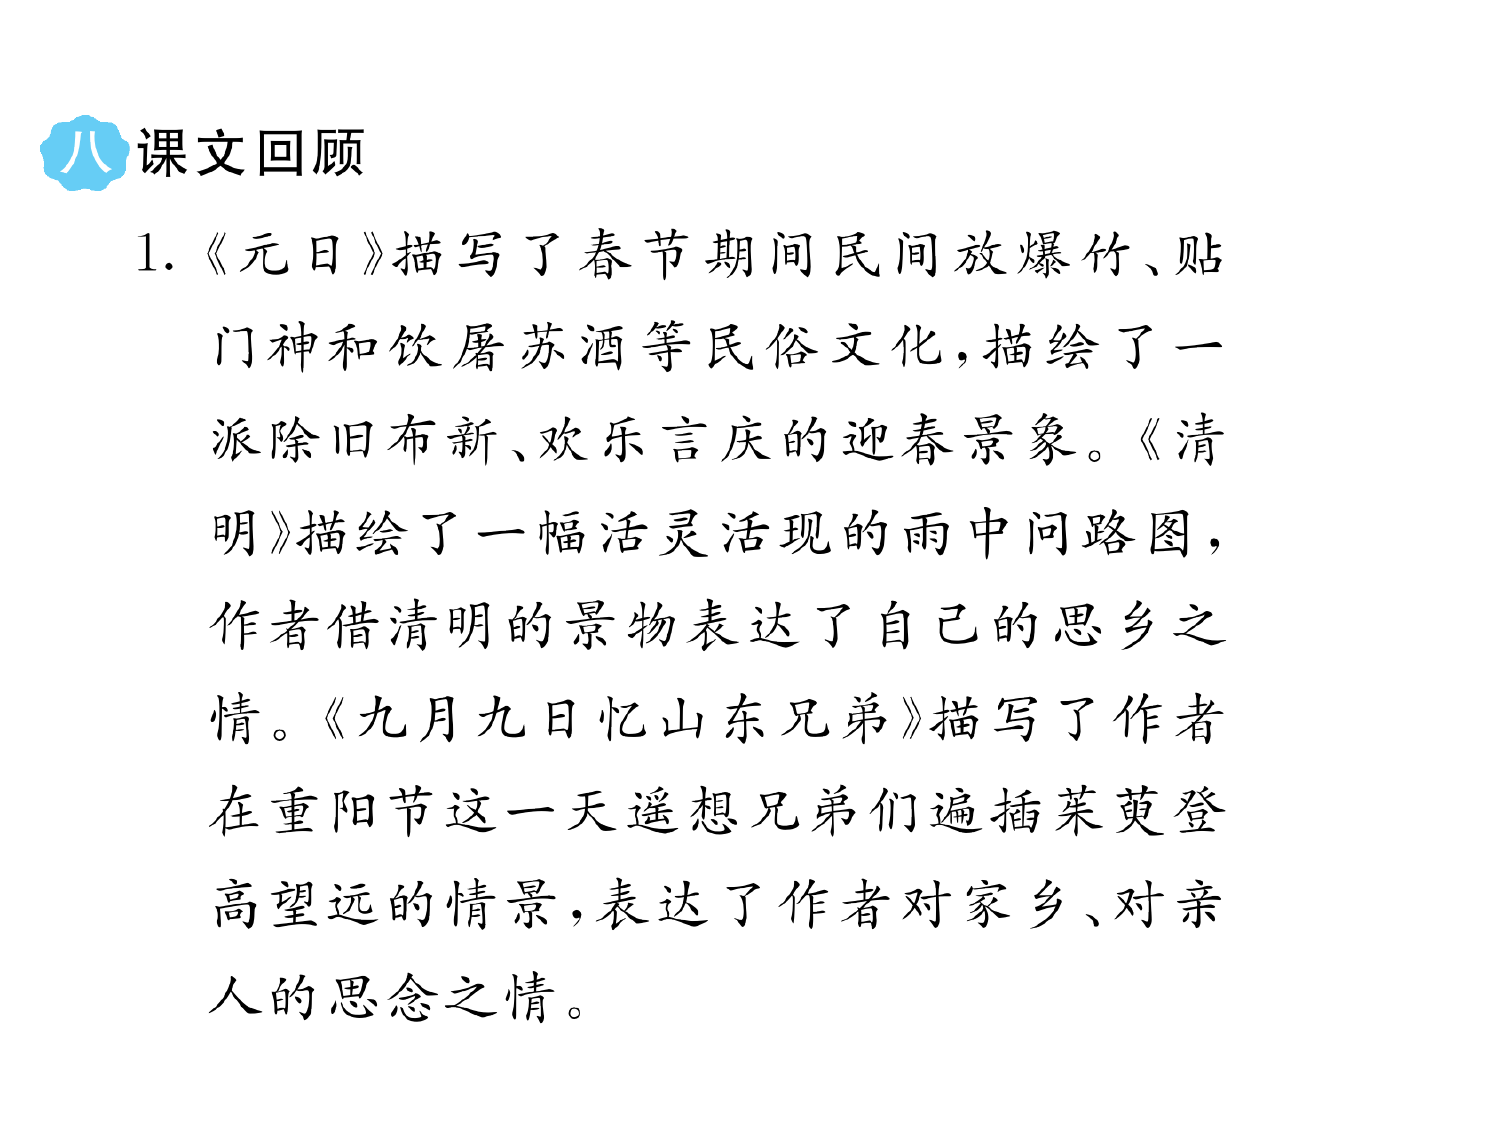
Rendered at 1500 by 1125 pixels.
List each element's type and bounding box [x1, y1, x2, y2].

picture [35, 101, 1251, 1047]
